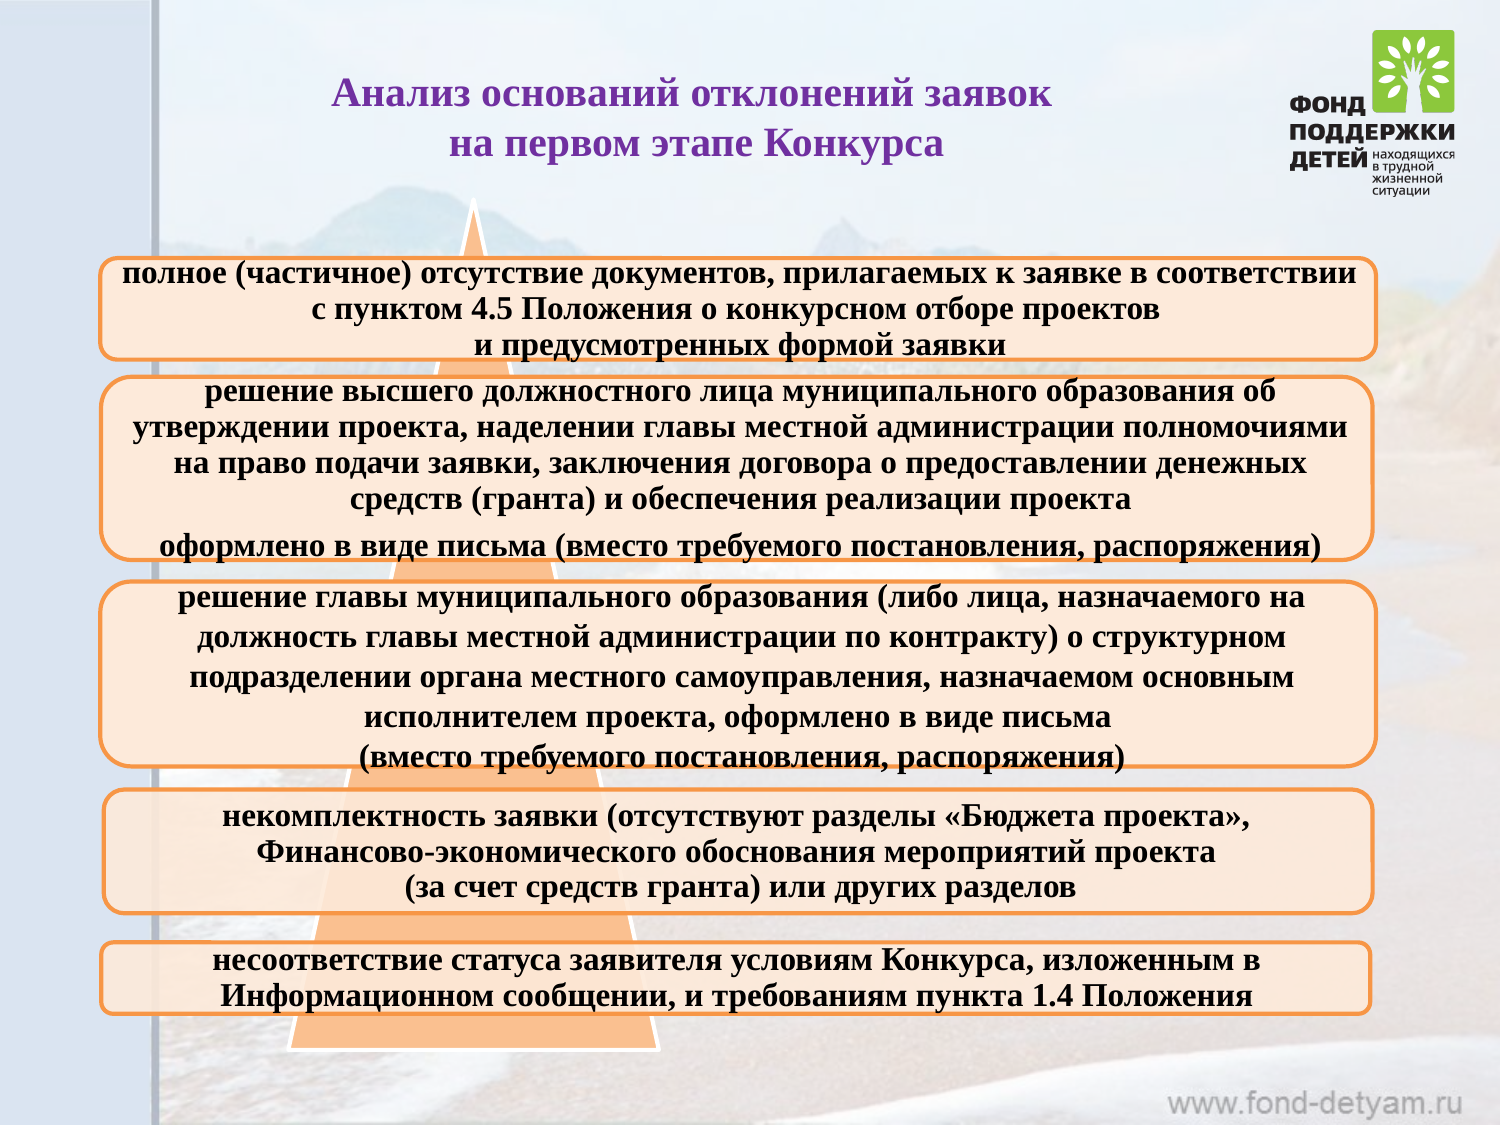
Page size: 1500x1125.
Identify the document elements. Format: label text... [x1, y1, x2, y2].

picture [1290, 30, 1455, 197]
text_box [76, 199, 1424, 1051]
text_box Анализ оснований отклонений заявок на первом этапе Конкурса [100, 57, 1285, 172]
